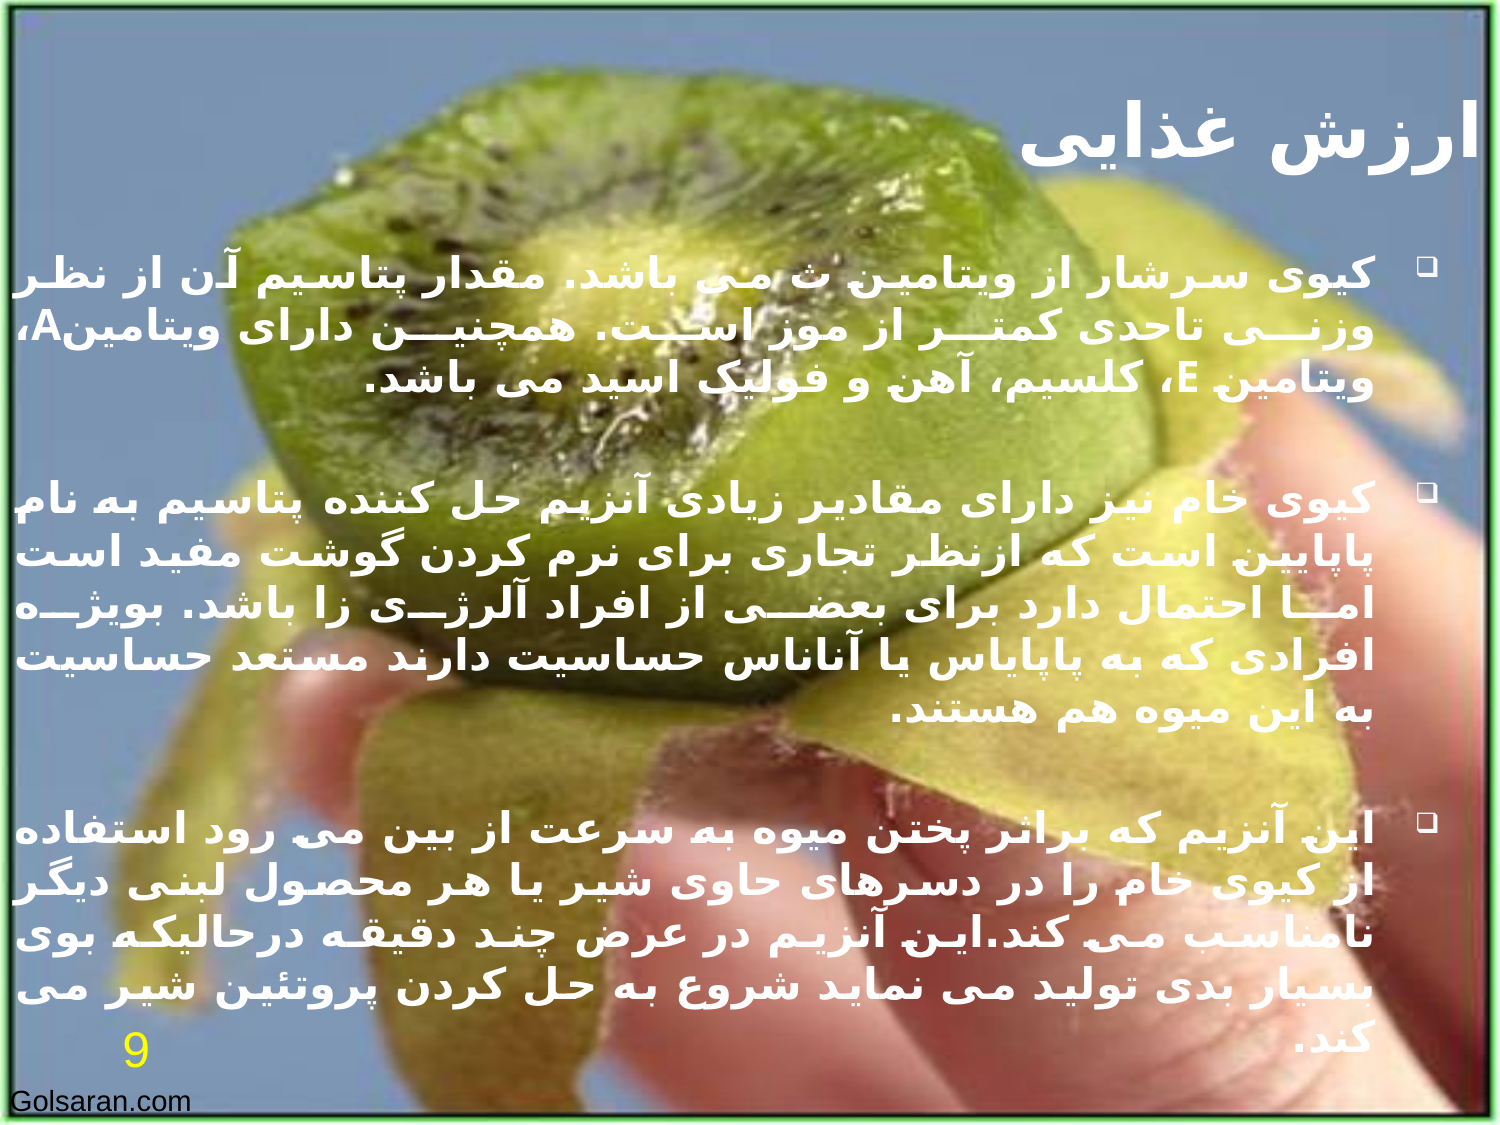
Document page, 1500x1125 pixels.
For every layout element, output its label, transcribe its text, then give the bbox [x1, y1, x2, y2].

list کیوی سرشار از ویتامین ث می باشد. مقدار پتاسیم آن از نظر وزنی تاحدی کمتر از موز است. همچنین دارای ویتامینA، ویتامین E، کلسیم، آهن و فولیک اسید می باشد. کیوی خام نیز دارای مقادیر زیادی آنزیم حل کننده پتاسیم به نام پاپایین است که ازنظر تجاری برای نرم کردن گوشت مفید است اما احتمال دارد برای بعضی از افراد آلرژی زا باشد. بویژه افرادی که به پاپایاس یا آناناس حساسیت دارند مستعد حساسیت به این میوه هم هستند. این آنزیم که براثر پختن میوه به سرعت از بین می رود استفاده از کیوی خام را در دسرهای حاوی شیر یا هر محصول لبنی دیگر نامناسب می کند.این آنزیم در عرض چند دقیقه درحالیکه بوی بسیار بدی تولید می نماید شروع به حل کردن پروتئین شیر می کند. [0, 237, 1450, 1075]
slide_number 9 [24, 1025, 150, 1074]
text_box Golsaran.com [0, 1074, 207, 1125]
text_box ارزش غذایی [1002, 74, 1499, 180]
picture [0, 0, 1500, 1125]
